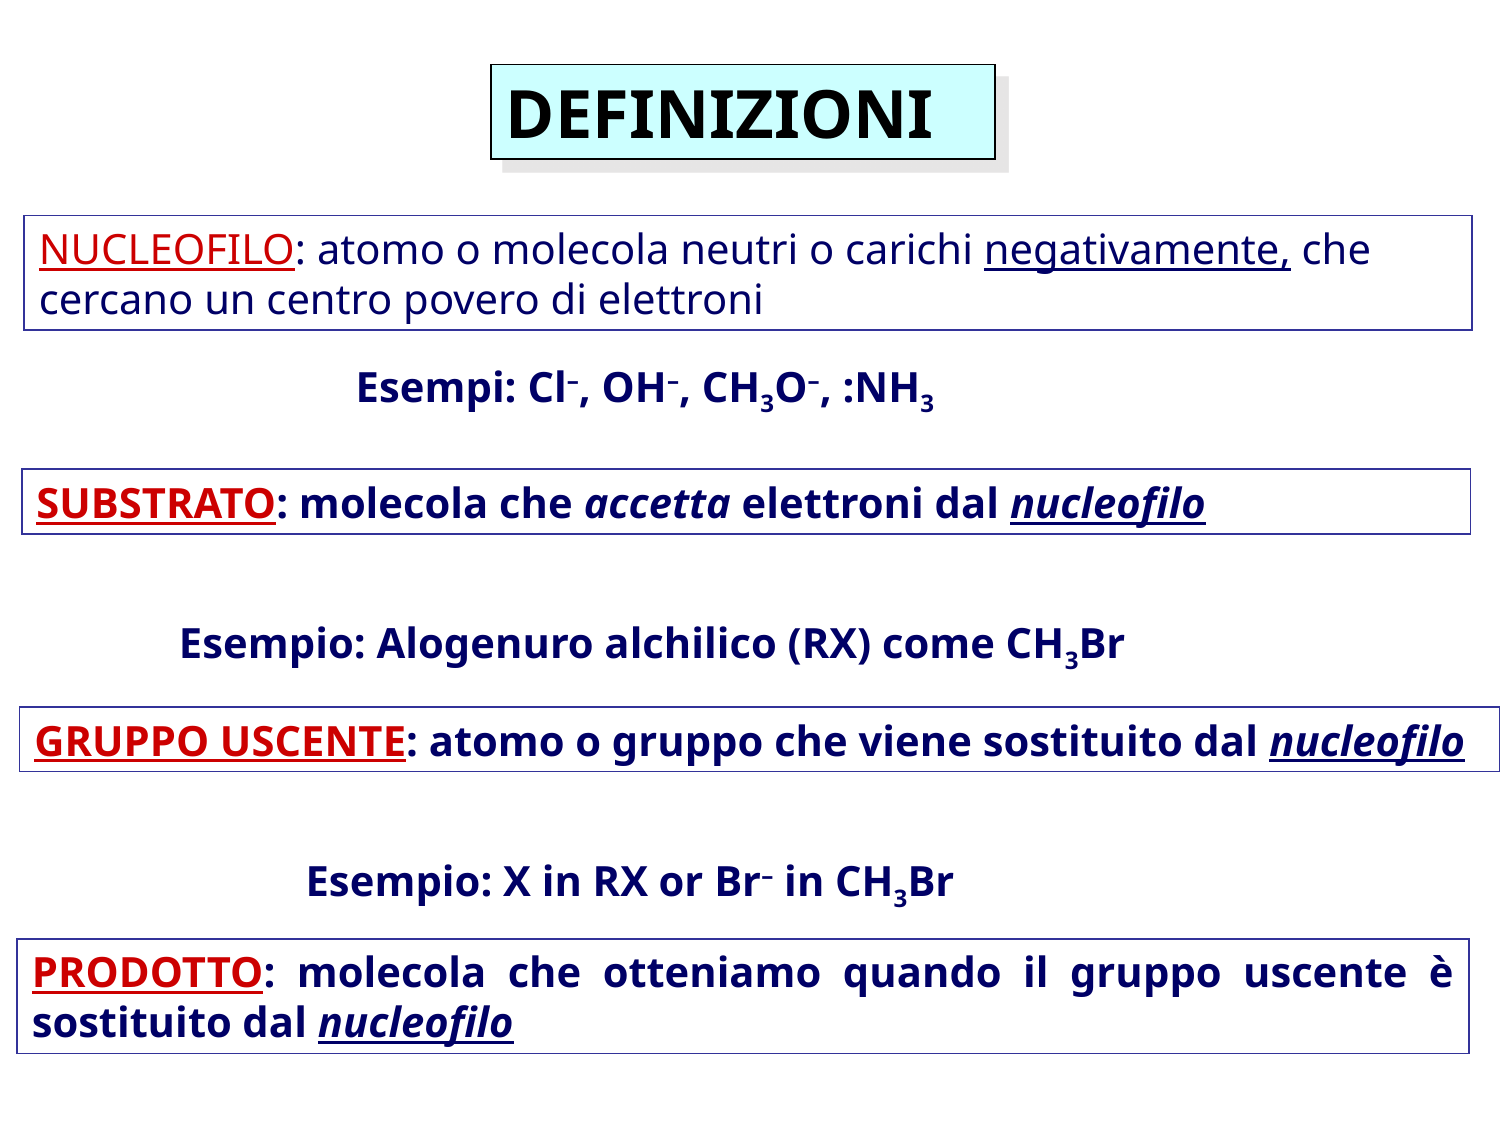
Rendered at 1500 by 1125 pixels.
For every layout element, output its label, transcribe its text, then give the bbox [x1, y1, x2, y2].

text_box NUCLEOFILO: atomo o molecola neutri o carichi negativamente, che cercano un centro povero di elettroni [24, 215, 1473, 331]
text_box Esempio: Alogenuro alchilico (RX) come CH3Br [164, 609, 1337, 682]
text_box PRODOTTO: molecola che otteniamo quando il gruppo uscente è sostituito dal nucleofilo [17, 938, 1470, 1054]
text_box Esempio: X in RX or Br– in CH3Br [290, 847, 1210, 920]
text_box SUBSTRATO: molecola che accetta elettroni dal nucleofilo [21, 469, 1471, 534]
text_box GRUPPO USCENTE: atomo o gruppo che viene sostituito dal nucleofilo [19, 707, 1500, 772]
text_box DEFINIZIONI [490, 64, 996, 160]
text_box Esempi: Cl–, OH–, CH3O–, :NH3 [340, 353, 1160, 425]
